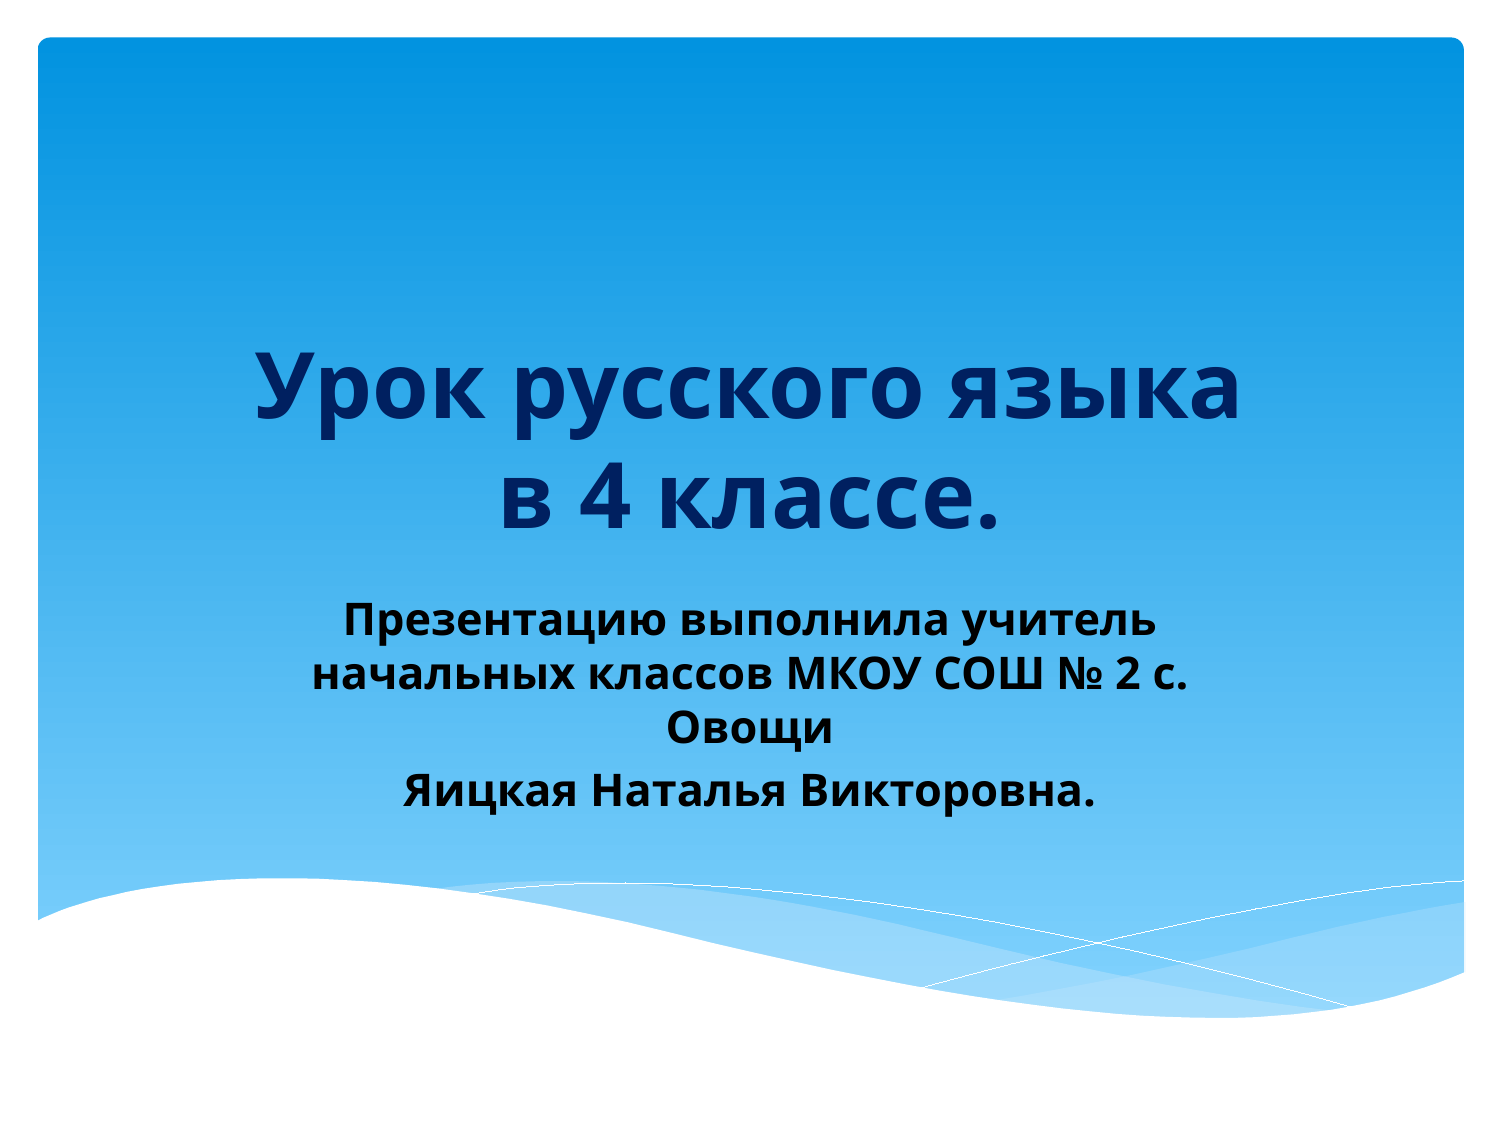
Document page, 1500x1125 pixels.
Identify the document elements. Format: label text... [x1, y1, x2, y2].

subtitle Презентацию выполнила учитель начальных классов МКОУ СОШ № 2 с. Овощи Яицкая Наталья Викторовна. [225, 583, 1275, 825]
title Урок русского языка в 4 классе. [112, 262, 1388, 555]
